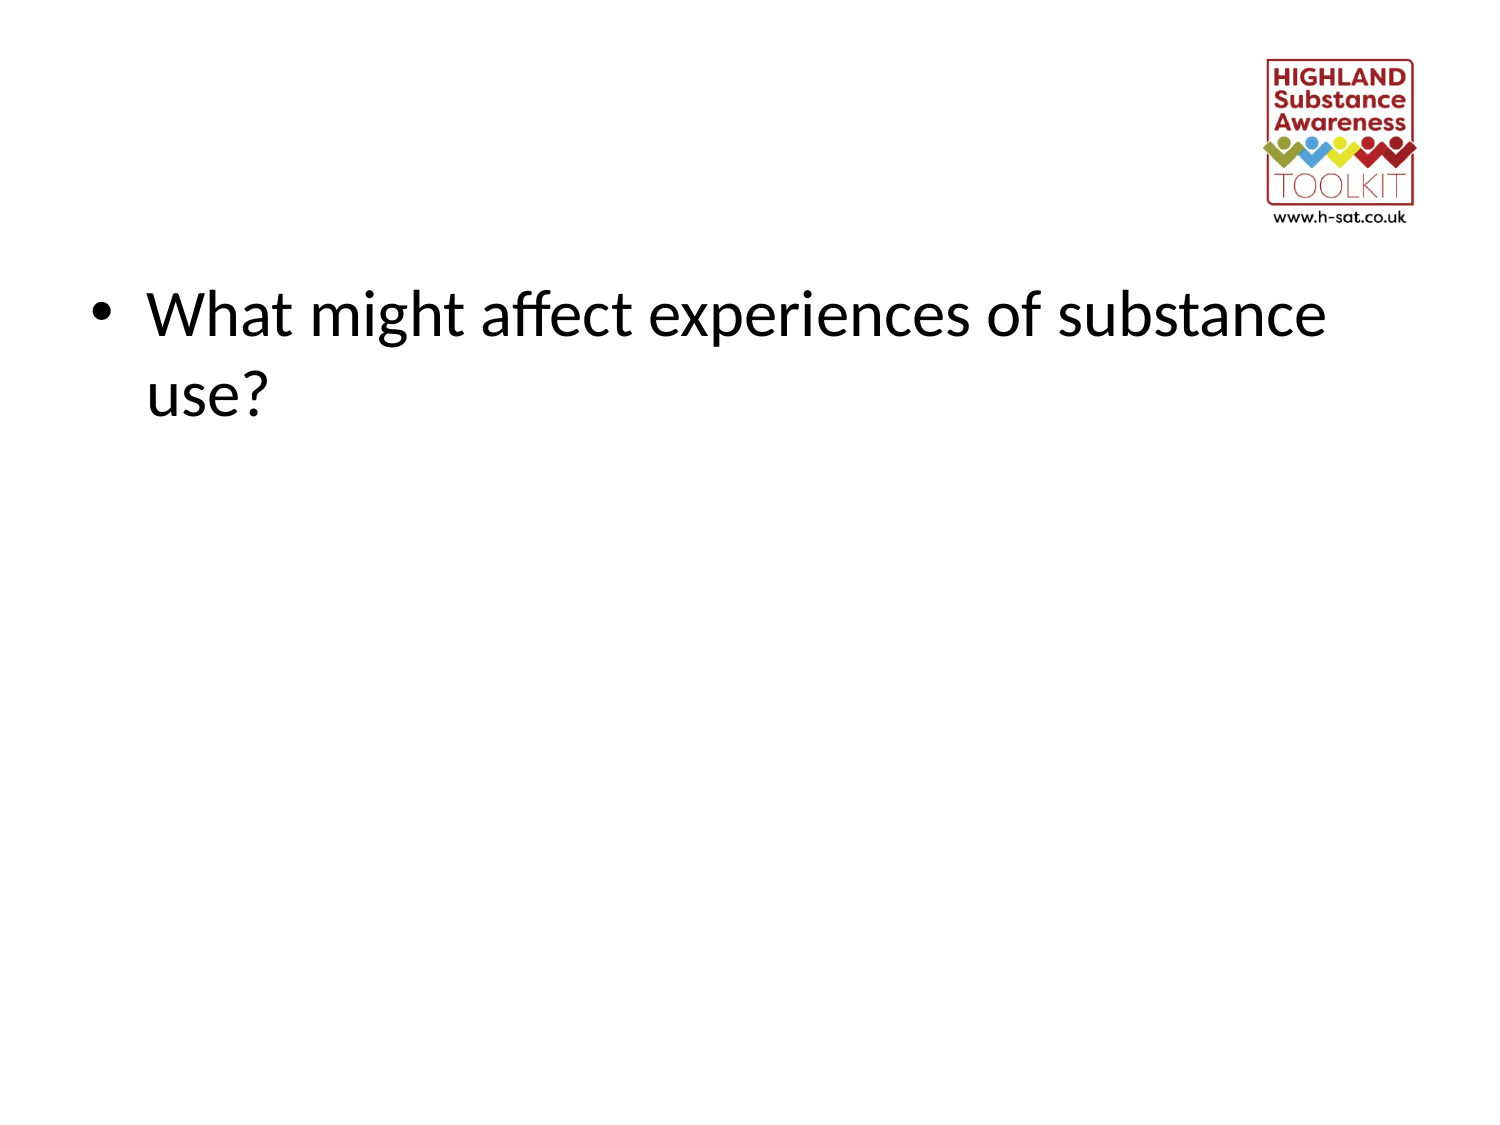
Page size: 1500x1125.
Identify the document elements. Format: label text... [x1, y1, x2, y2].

list What might affect experiences of substance use? [75, 262, 1425, 1005]
picture [1243, 42, 1436, 239]
